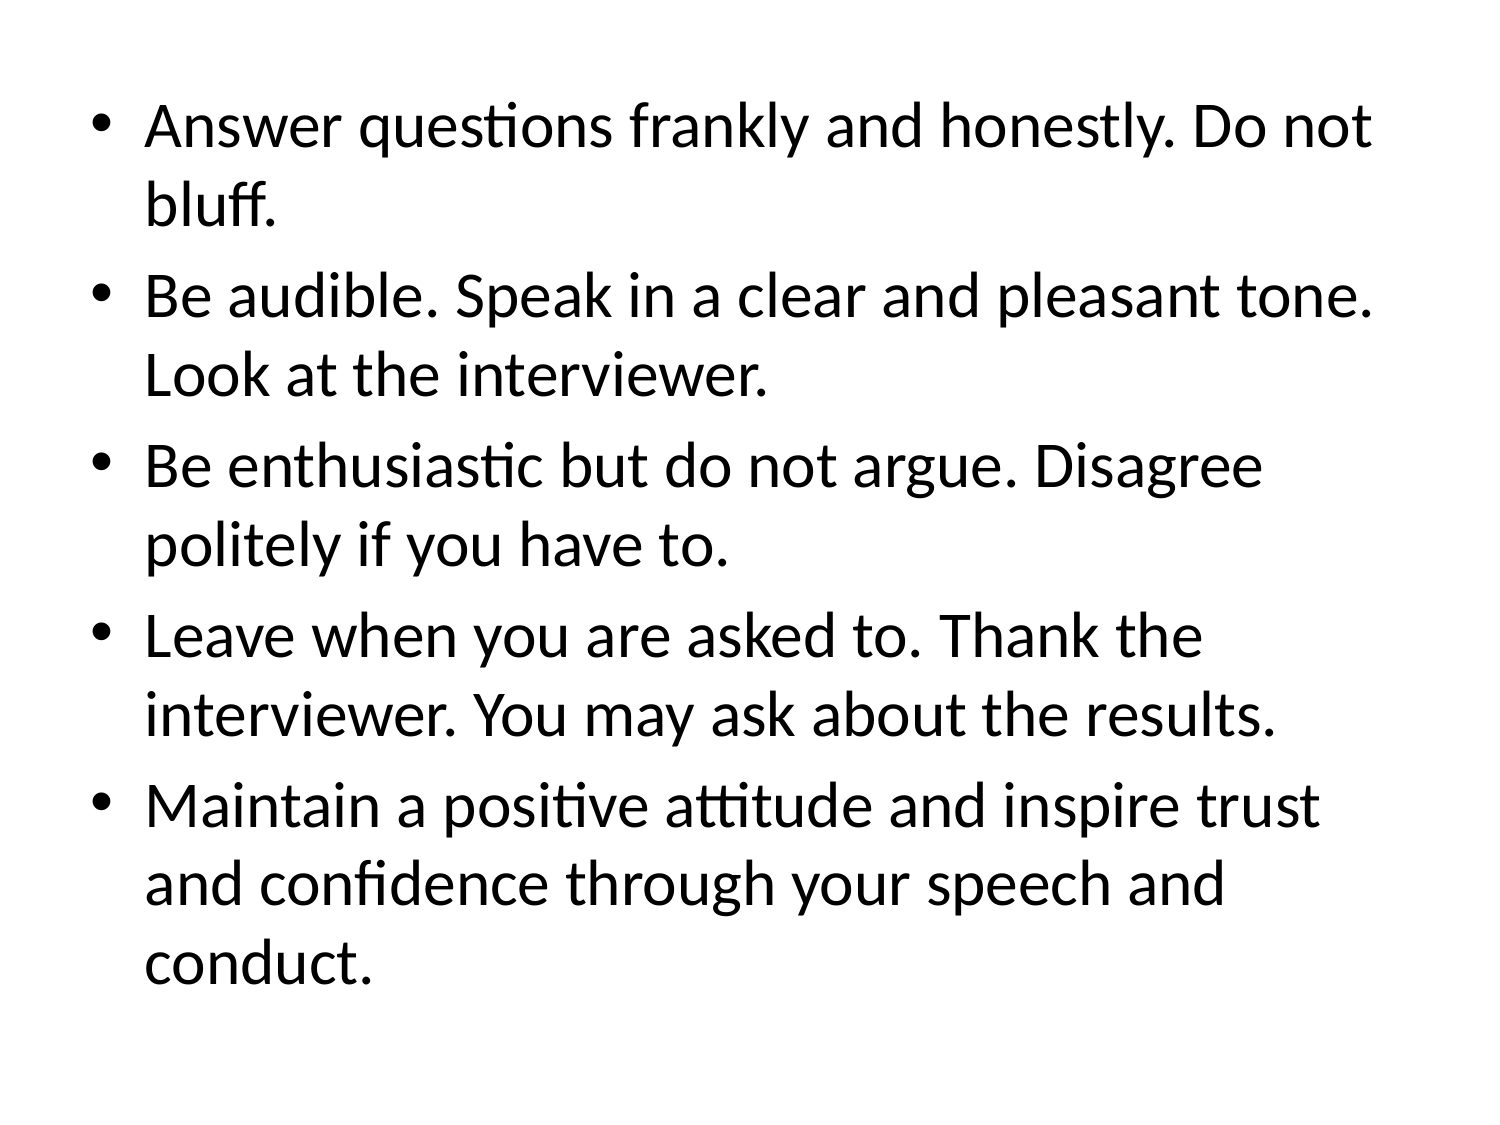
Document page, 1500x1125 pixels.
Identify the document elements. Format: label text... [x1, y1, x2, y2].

list Answer questions frankly and honestly. Do not bluff. Be audible. Speak in a clear and pleasant tone. Look at the interviewer. Be enthusiastic but do not argue. Disagree politely if you have to. Leave when you are asked to. Thank the interviewer. You may ask about the results. Maintain a positive attitude and inspire trust and confidence through your speech and conduct. [75, 75, 1425, 1005]
